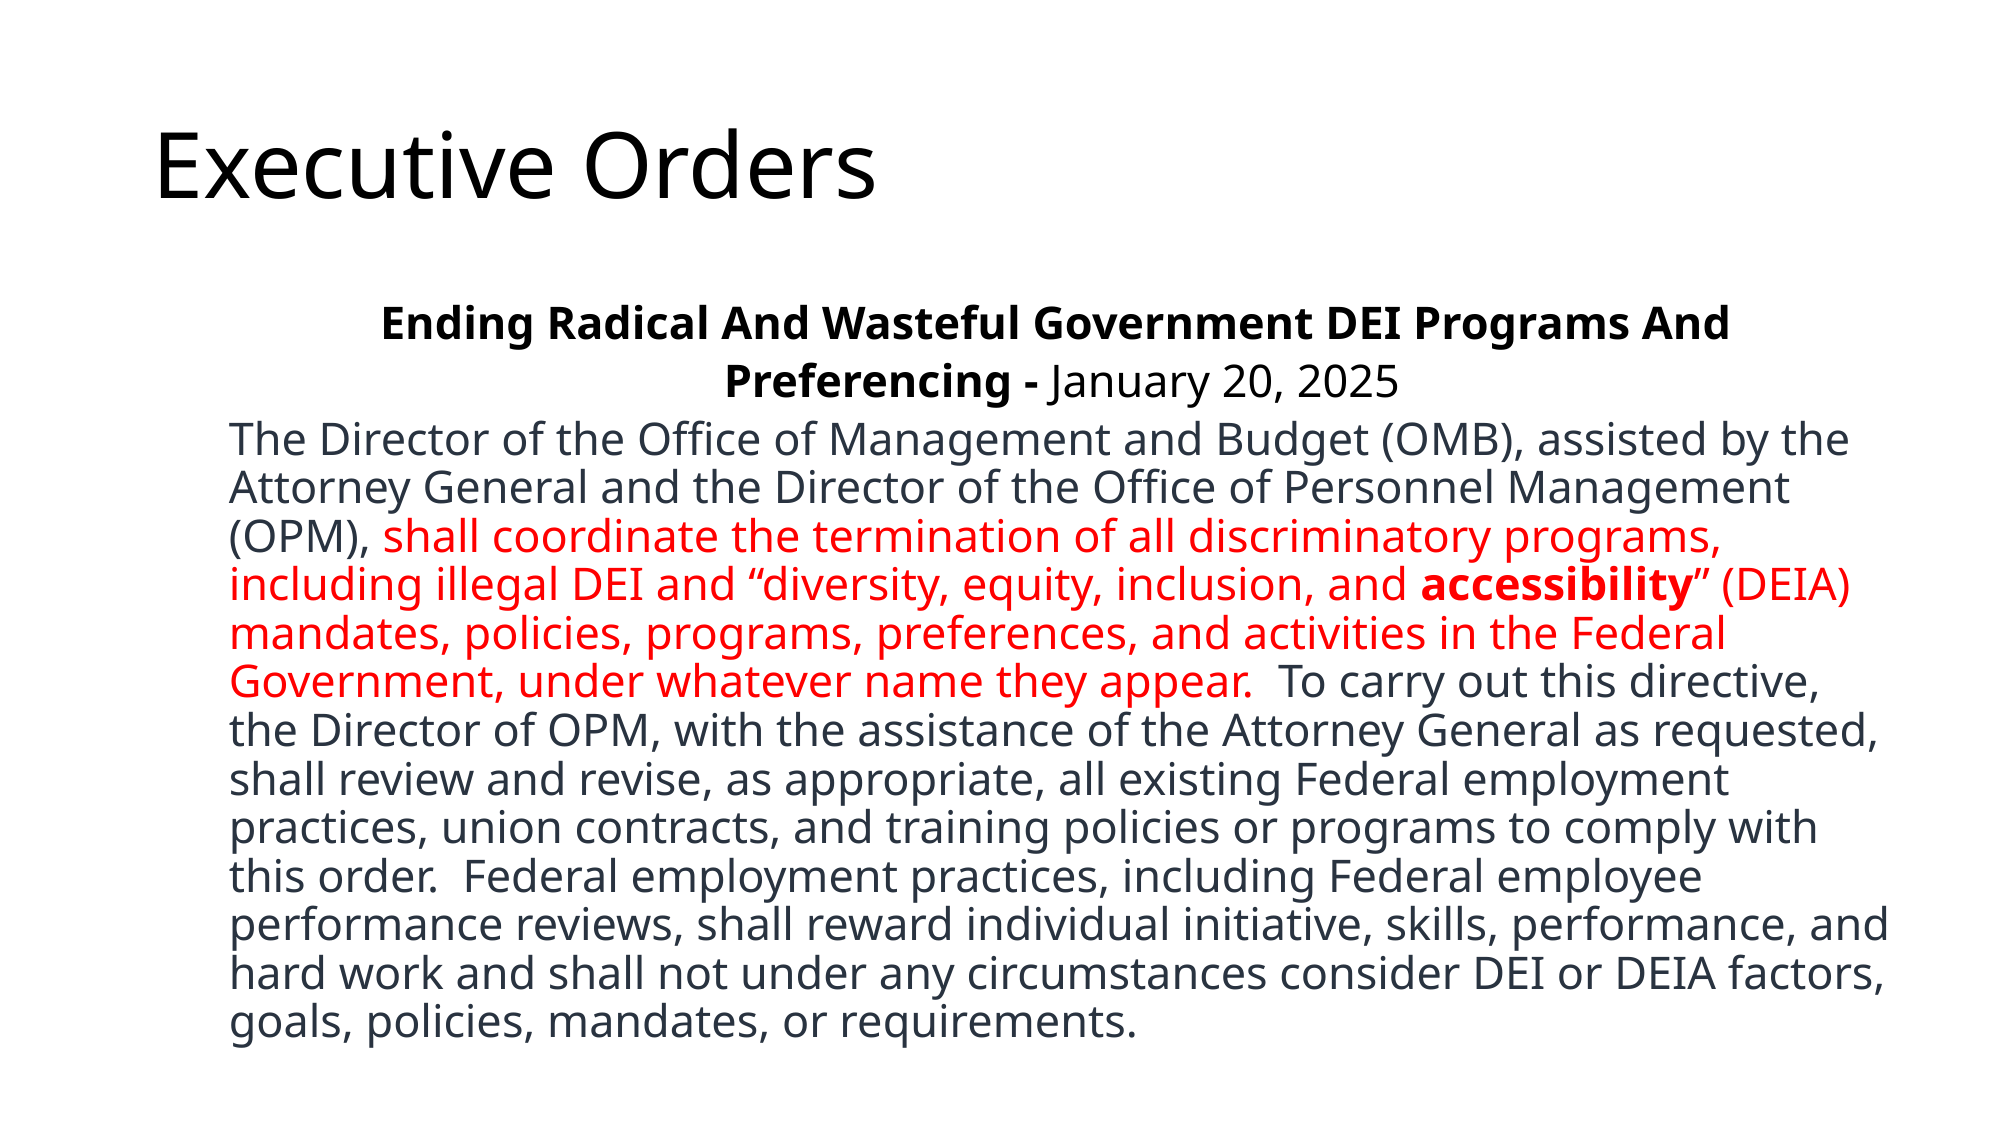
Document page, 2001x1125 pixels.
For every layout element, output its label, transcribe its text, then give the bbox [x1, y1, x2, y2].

list Ending Radical And Wasteful Government DEI Programs And Preferencing - January 20, 2025 The Director of the Office of Management and Budget (OMB), assisted by the Attorney General and the Director of the Office of Personnel Management (OPM), shall coordinate the termination of all discriminatory programs, including illegal DEI and “diversity, equity, inclusion, and accessibility” (DEIA) mandates, policies, programs, preferences, and activities in the Federal Government, under whatever name they appear. To carry out this directive, the Director of OPM, with the assistance of the Attorney General as requested, shall review and revise, as appropriate, all existing Federal employment practices, union contracts, and training policies or programs to comply with this order. Federal employment practices, including Federal employee performance reviews, shall reward individual initiative, skills, performance, and hard work and shall not under any circumstances consider DEI or DEIA factors, goals, policies, mandates, or requirements. [146, 293, 1910, 1066]
title Executive Orders [137, 59, 1863, 278]
